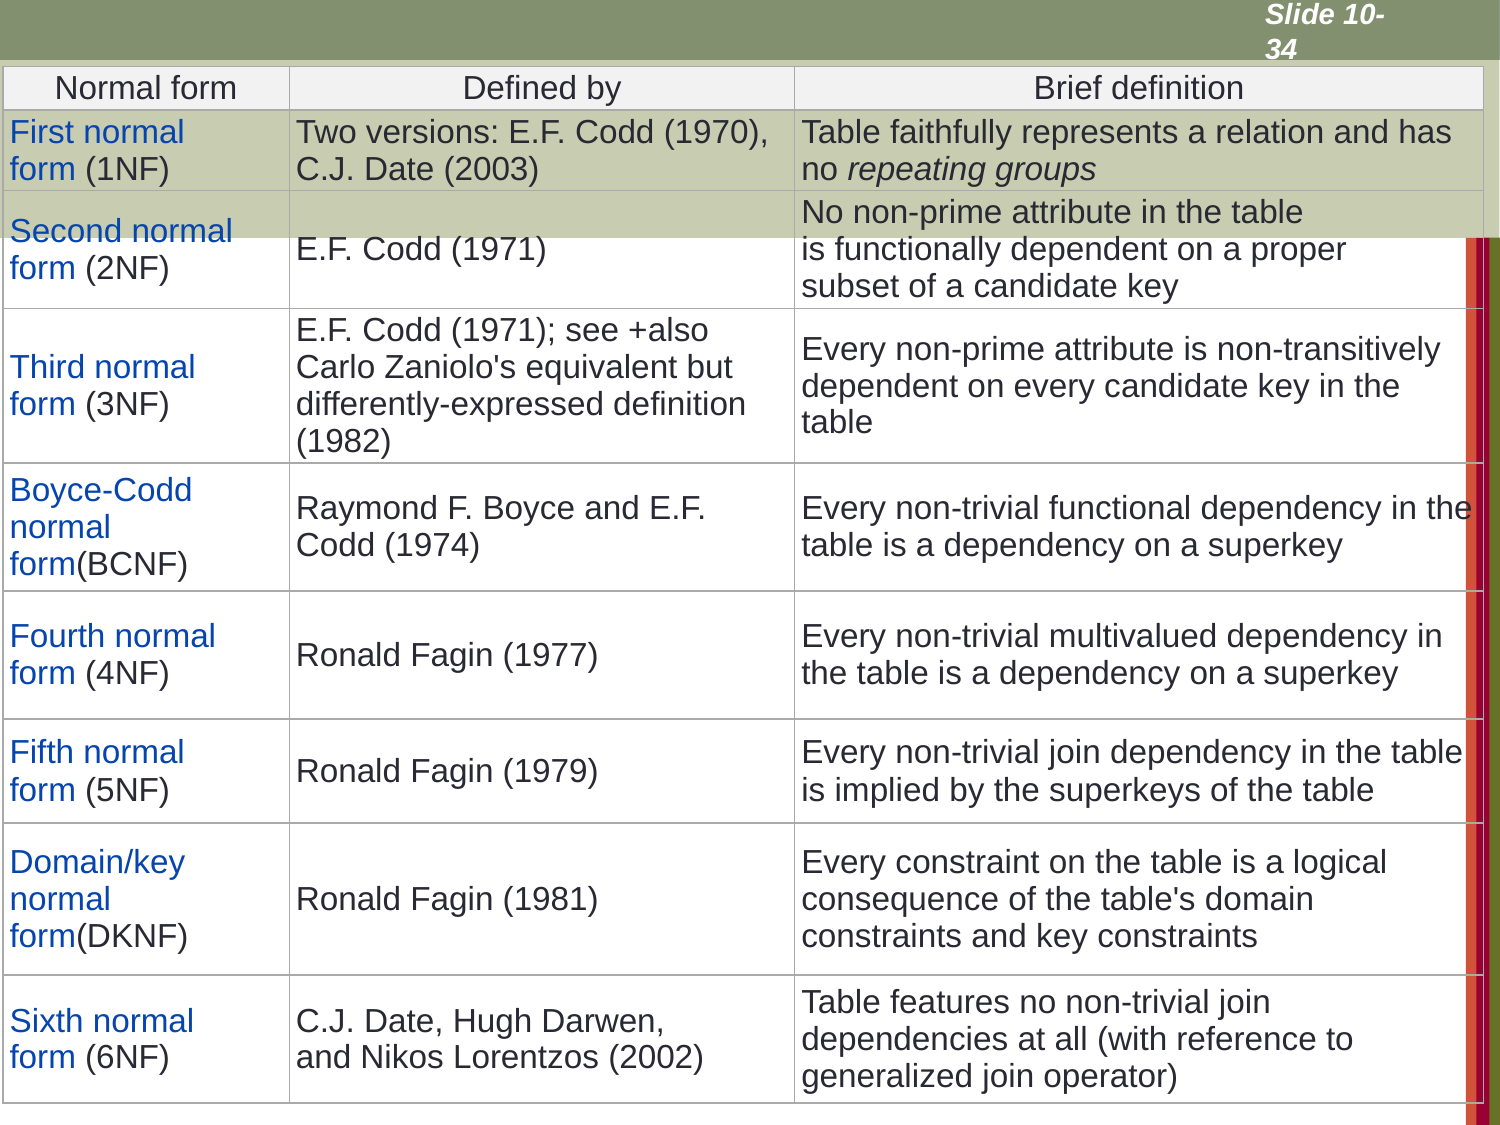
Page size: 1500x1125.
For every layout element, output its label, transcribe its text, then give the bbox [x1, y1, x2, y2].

table_cell Every constraint on the table is a logical consequence of the table's domain constraints and key constraints [795, 824, 1483, 974]
table_cell Ronald Fagin (1981) [290, 824, 794, 974]
table_header Defined by [290, 67, 794, 109]
table_cell Second normal form (2NF) [4, 191, 289, 308]
table_cell Table features no non-trivial join dependencies at all (with reference to generalized join operator) [795, 976, 1483, 1102]
table_cell Fifth normal form (5NF) [4, 720, 289, 822]
table_cell Boyce-Codd normal form(BCNF) [4, 464, 289, 590]
table_cell Every non-trivial join dependency in the table is implied by the superkeys of the table [795, 720, 1483, 822]
table_cell Every non-trivial functional dependency in the table is a dependency on a superkey [795, 464, 1483, 590]
table_cell First normal form (1NF) [4, 111, 289, 190]
table_cell C.J. Date, Hugh Darwen, and Nikos Lorentzos (2002) [290, 976, 794, 1102]
table_header Brief definition [795, 67, 1483, 109]
table_cell Every non-prime attribute is non-transitively dependent on every candidate key in the table [795, 309, 1483, 462]
table_cell Ronald Fagin (1979) [290, 720, 794, 822]
table_cell Third normal form (3NF) [4, 309, 289, 462]
table_header Normal form [4, 67, 289, 109]
table_cell Every non-trivial multivalued dependency in the table is a dependency on a superkey [795, 592, 1483, 718]
table_cell Ronald Fagin (1977) [290, 592, 794, 718]
table_cell No non-prime attribute in the table is functionally dependent on a proper subset of a candidate key [795, 224, 1483, 308]
table_cell E.F. Codd (1971); see +also Carlo Zaniolo's equivalent but differently-expressed definition (1982) [290, 309, 794, 462]
table_cell Domain/key normal form(DKNF) [4, 824, 289, 974]
table_cell Two versions: E.F. Codd (1970), C.J. Date (2003) [290, 111, 794, 190]
table_cell Table faithfully represents a relation and has no repeating groups [795, 111, 1483, 190]
table_cell E.F. Codd (1971) [290, 191, 794, 308]
table_cell Fourth normal form (4NF) [4, 592, 289, 718]
table_cell Raymond F. Boyce and E.F. Codd (1974) [290, 464, 794, 590]
table_cell No non-prime attribute in the table is functionally dependent on a proper subset of a candidate key [795, 191, 1483, 223]
slide_number Slide 10- 34 [1250, 3, 1425, 57]
table_cell Sixth normal form (6NF) [4, 976, 289, 1102]
